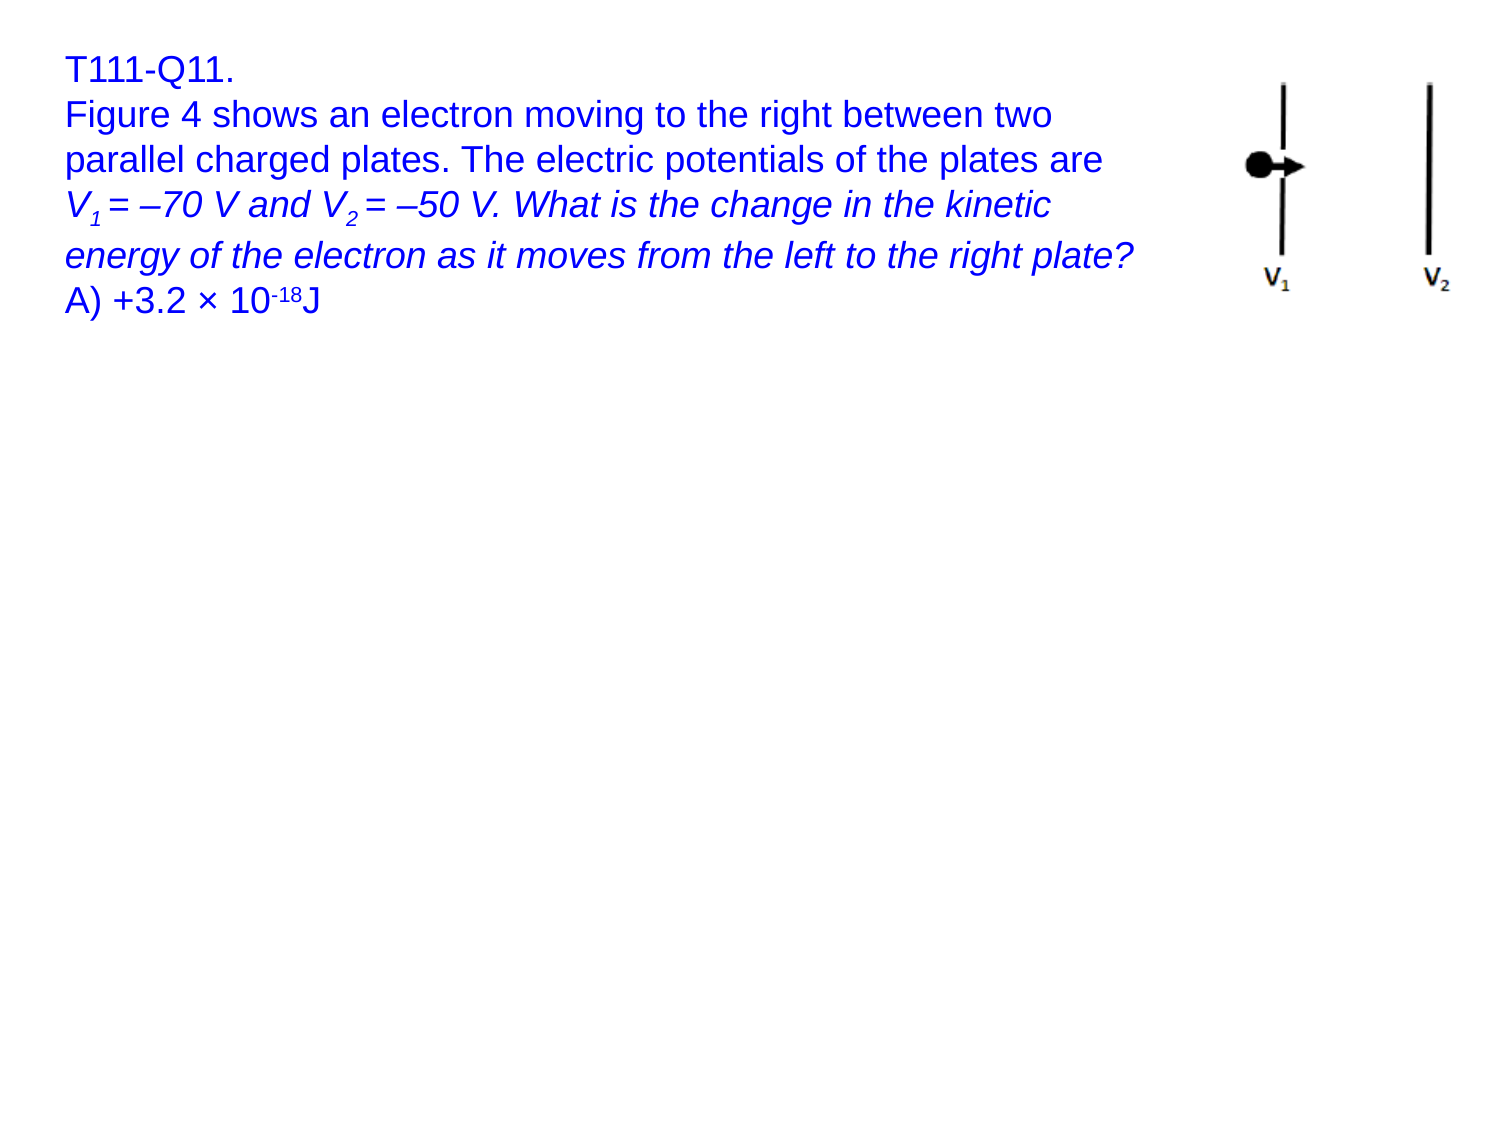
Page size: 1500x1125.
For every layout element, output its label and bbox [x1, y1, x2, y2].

text_box [49, 37, 1463, 417]
